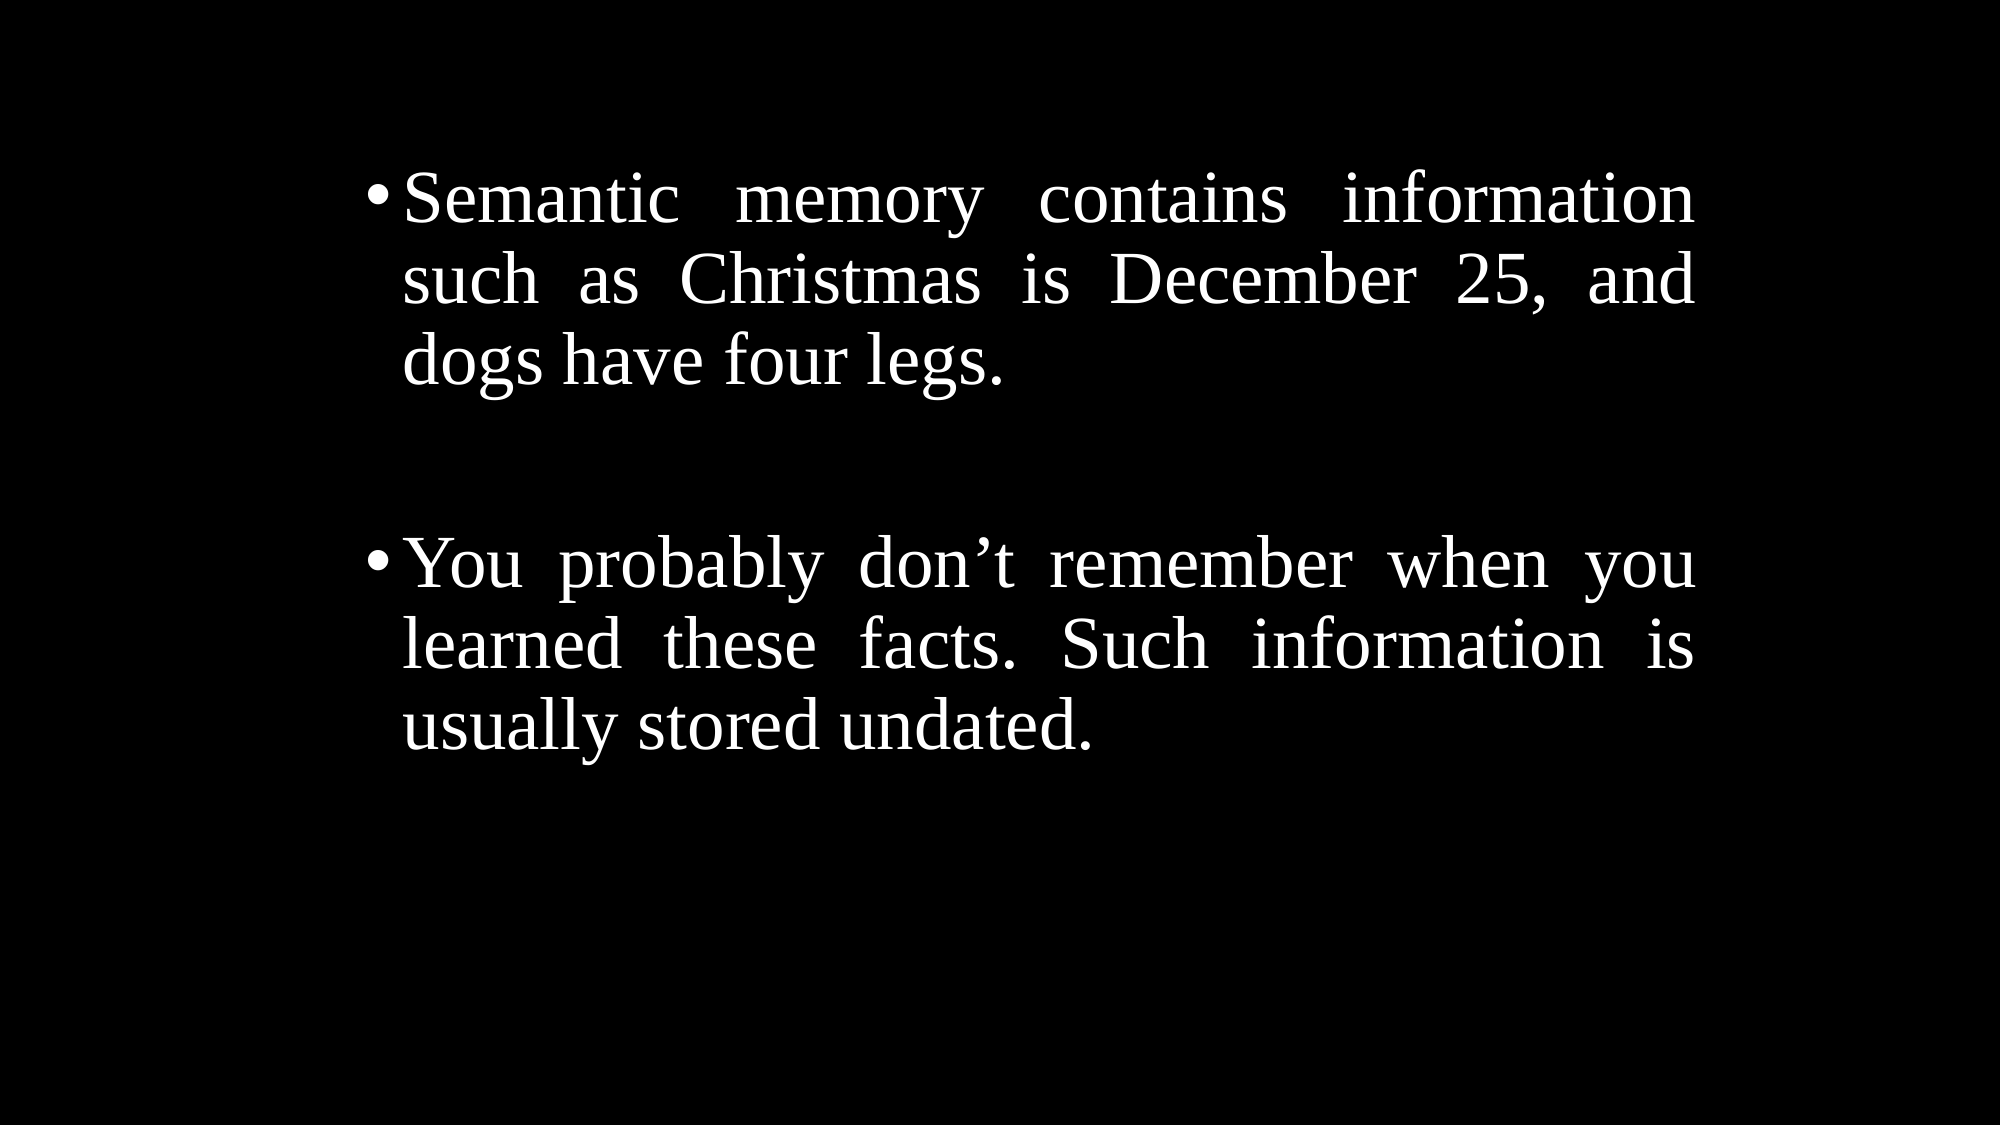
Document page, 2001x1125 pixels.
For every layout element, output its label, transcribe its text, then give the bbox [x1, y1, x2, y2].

list Semantic memory contains information such as Christmas is December 25, and dogs have four legs. You probably don’t remember when you learned these facts. Such information is usually stored undated. [350, 149, 1713, 1088]
